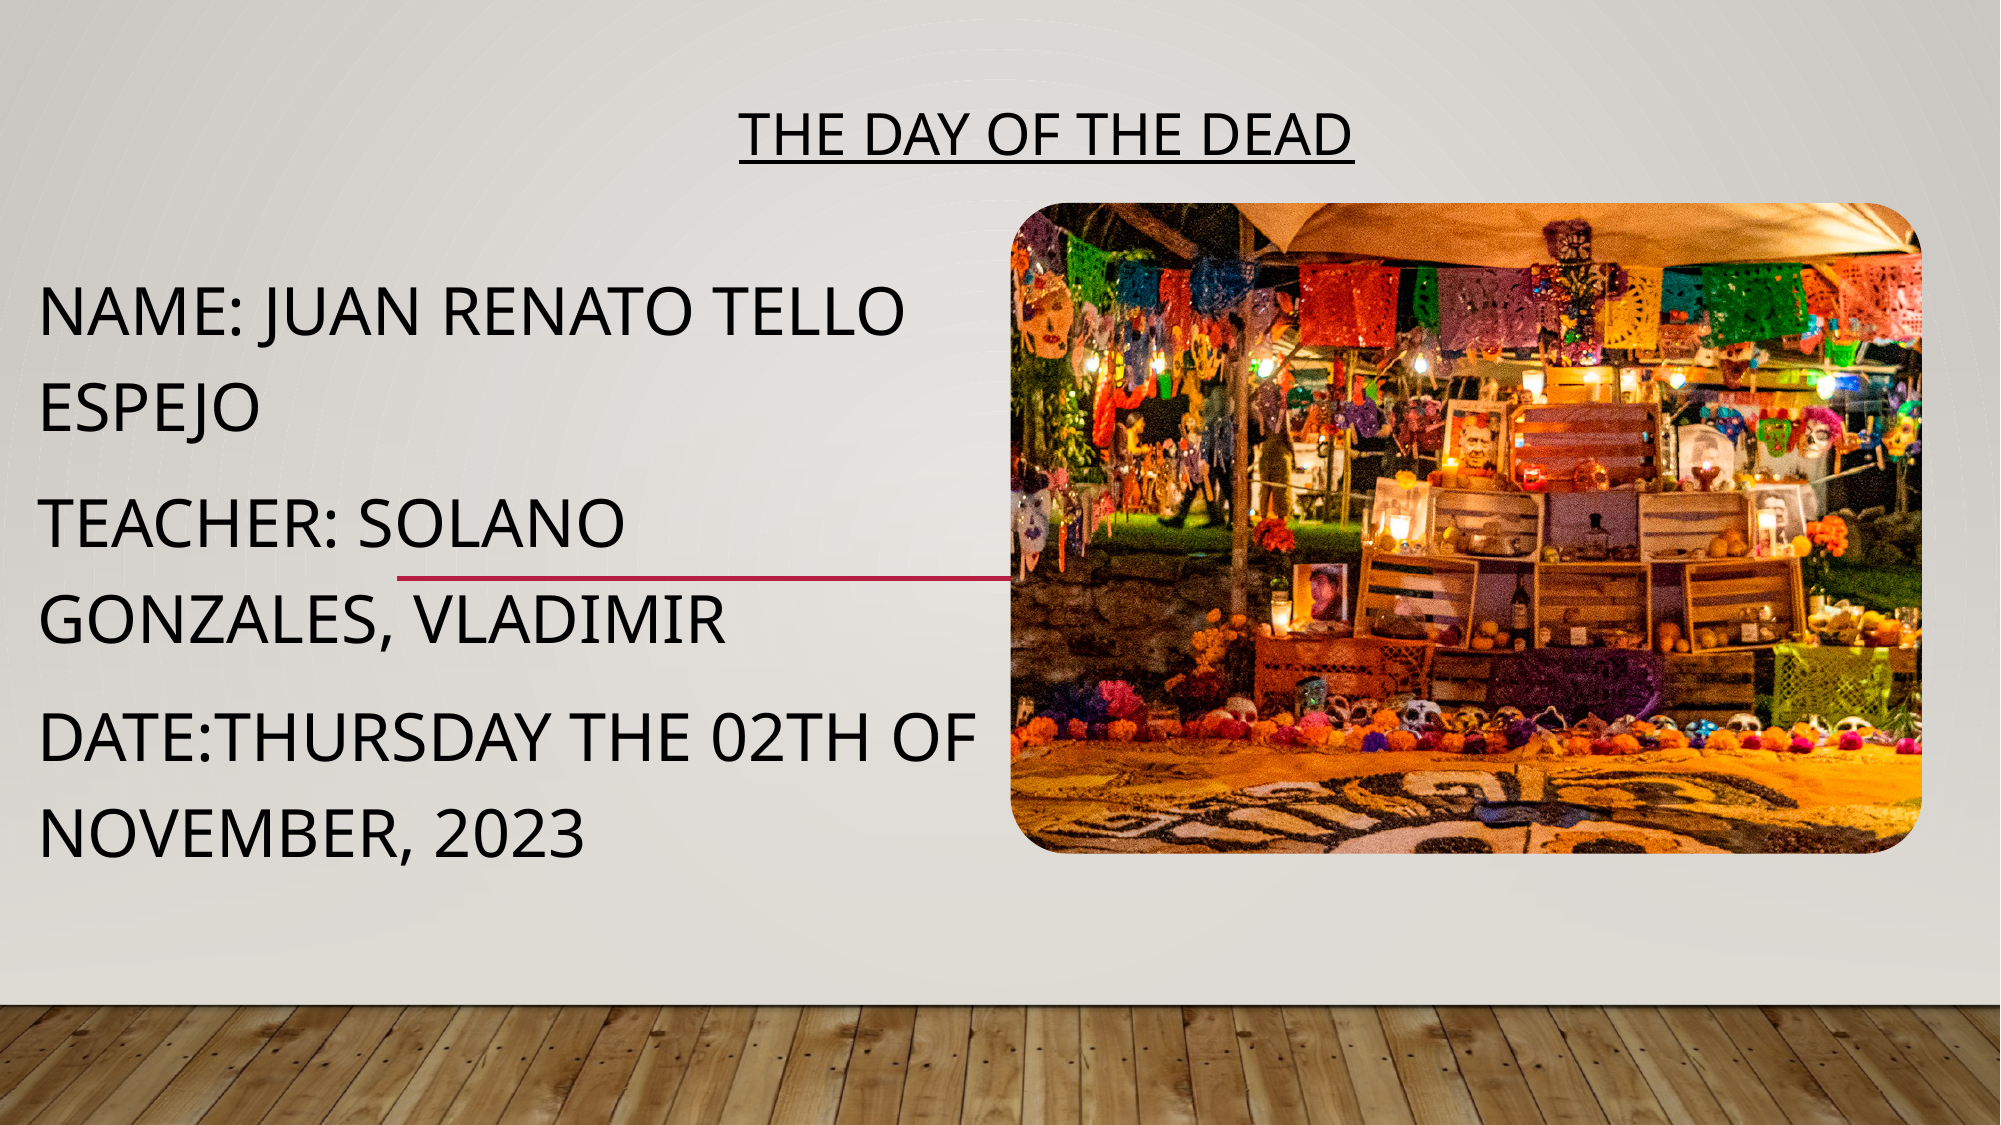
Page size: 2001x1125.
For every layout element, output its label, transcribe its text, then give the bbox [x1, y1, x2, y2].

picture [0, 1005, 2000, 1125]
picture [1010, 202, 1923, 854]
text_box THE DAY OF THE DEAD [640, 89, 1454, 175]
subtitle Name: Juan Renato Tello Espejo Teacher: Solano Gonzales, Vladimir Date:Thursday the 02th of November, 2023 [22, 237, 1011, 888]
